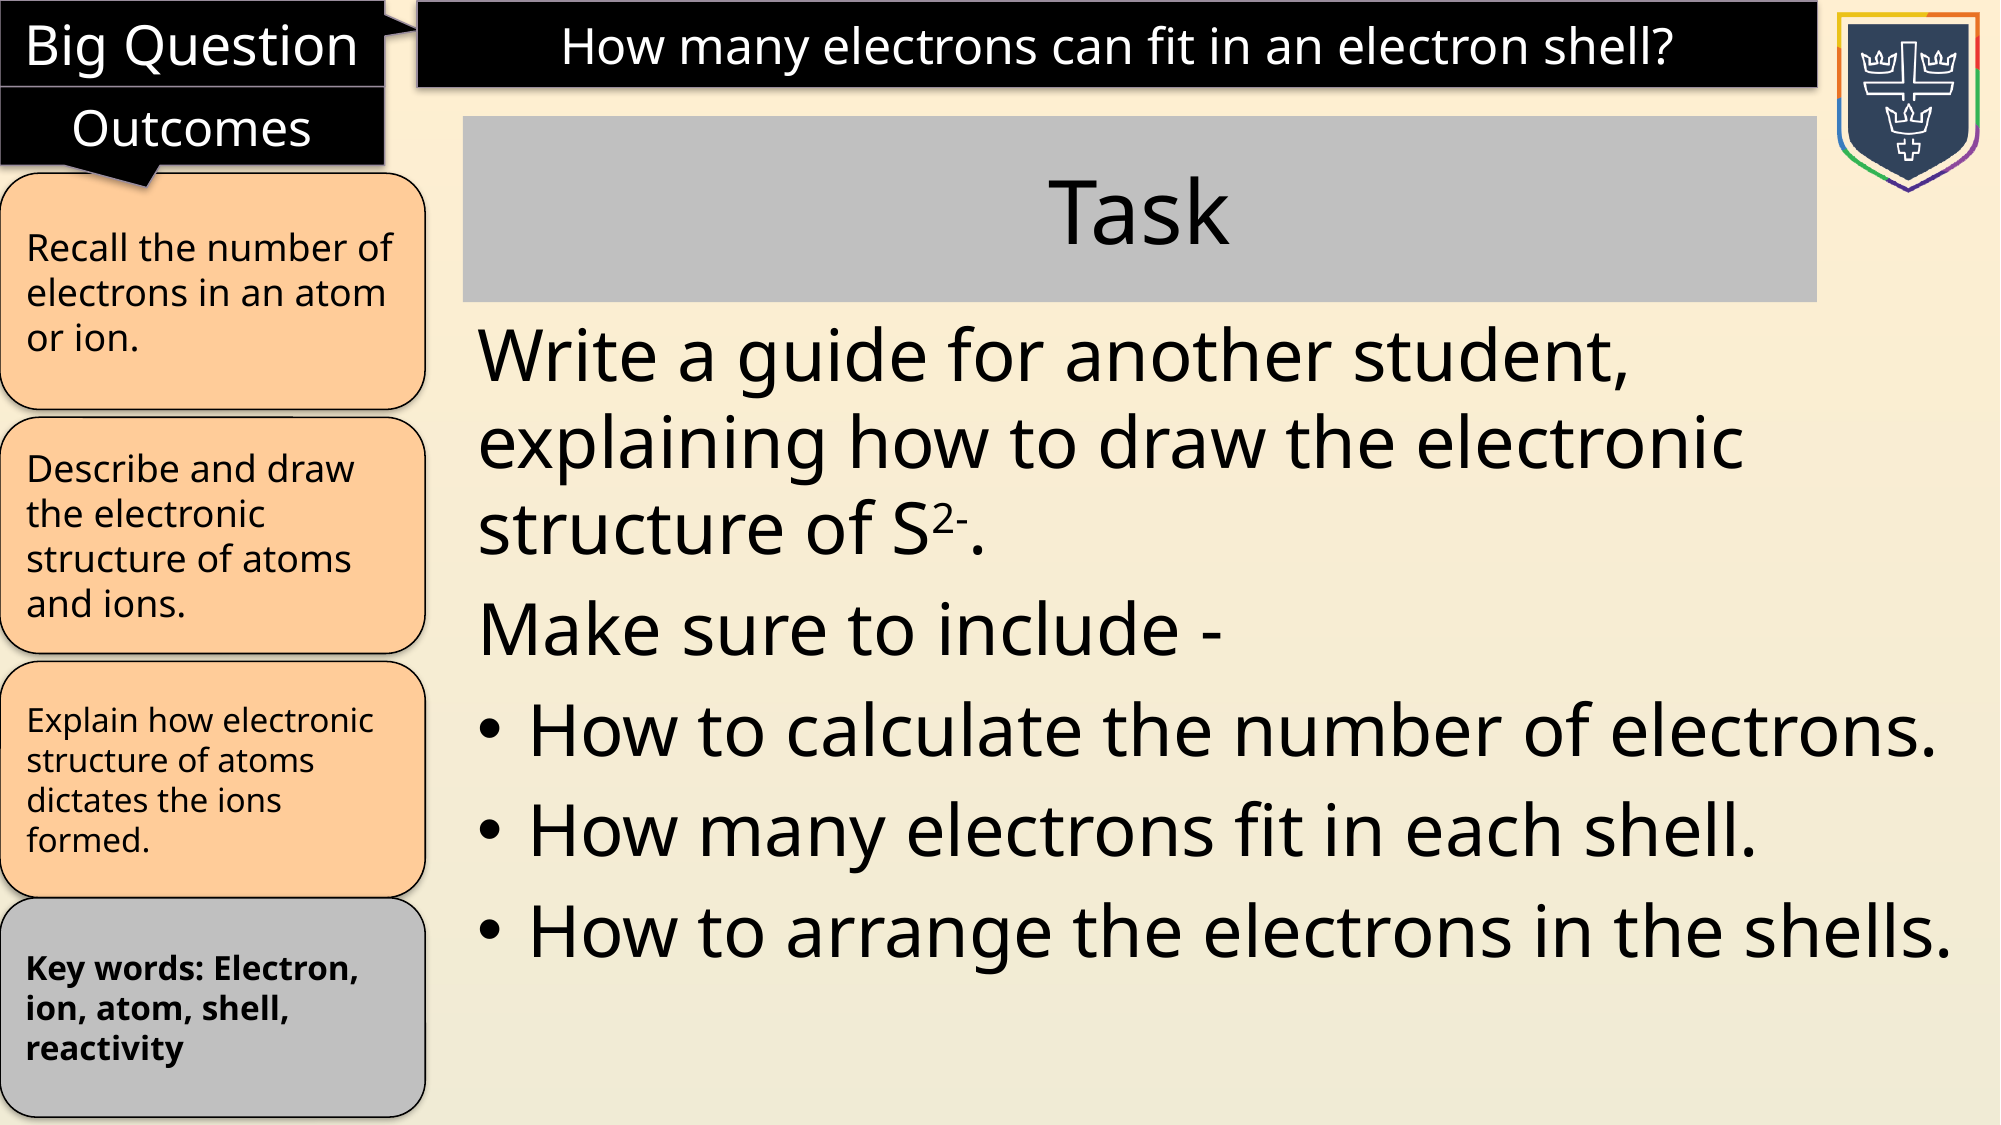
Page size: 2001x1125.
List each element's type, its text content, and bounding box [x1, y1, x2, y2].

list Write a guide for another student, explaining how to draw the electronic structure of S2-. Make sure to include - How to calculate the number of electrons. How many electrons fit in each shell. How to arrange the electrons in the shells. [462, 302, 1985, 1125]
picture [1817, 11, 2000, 194]
list Task [462, 116, 1817, 303]
